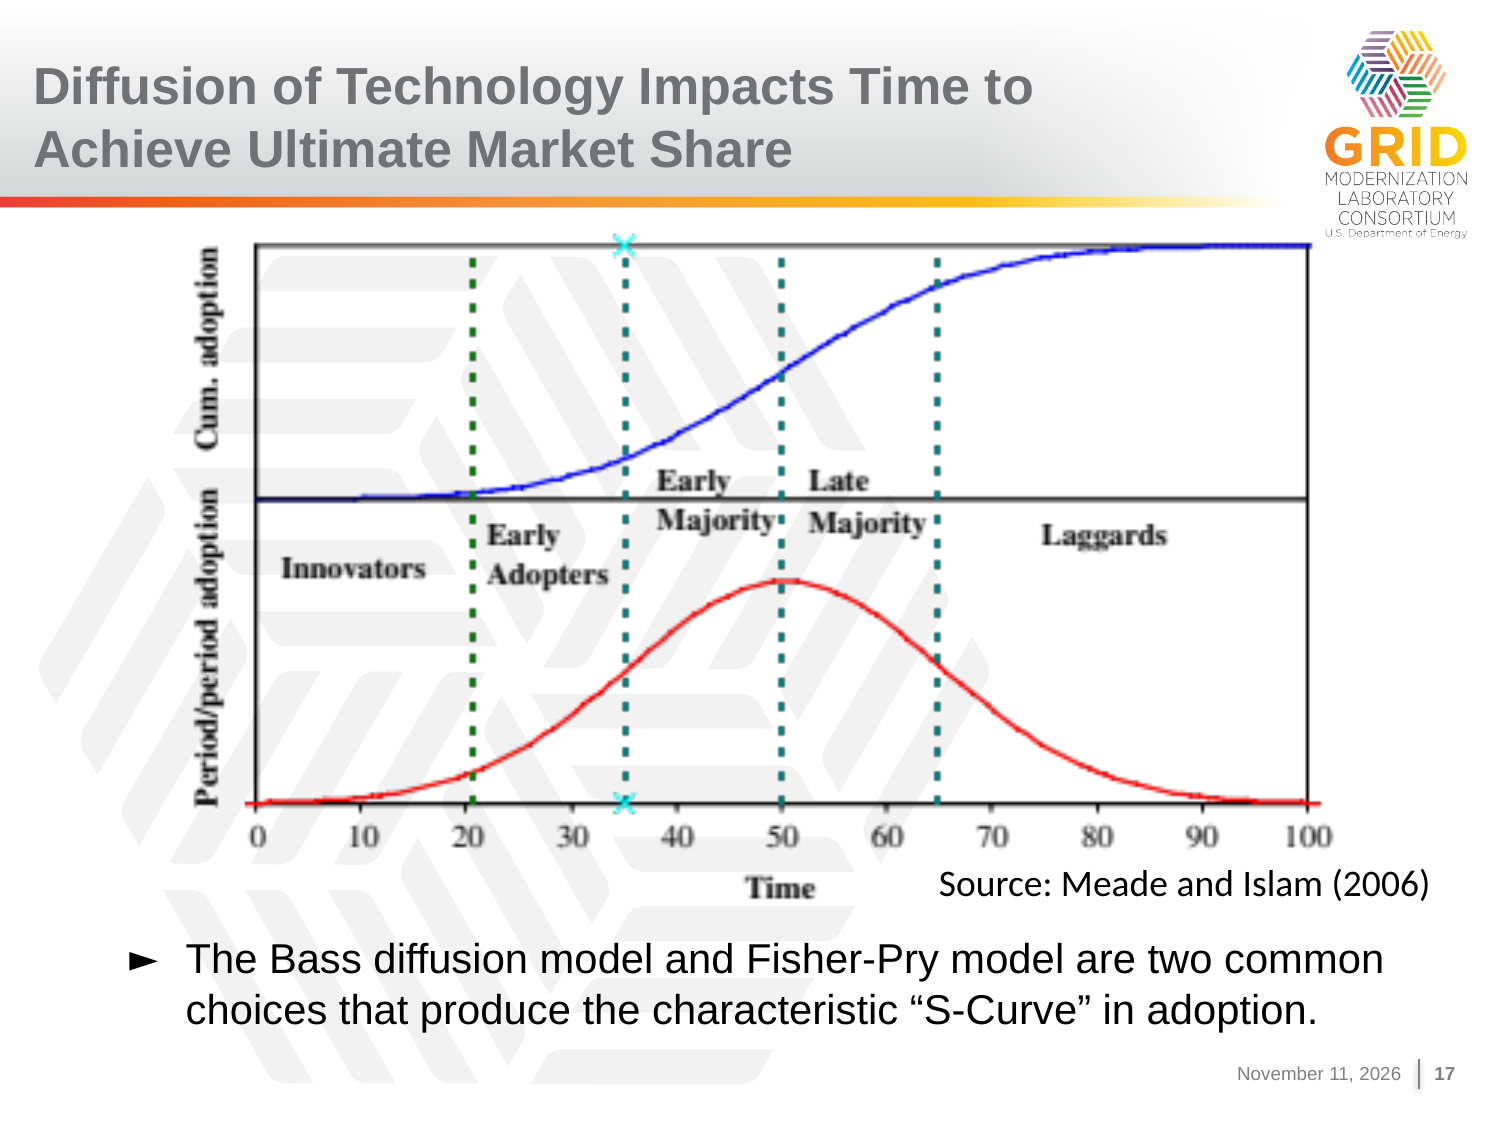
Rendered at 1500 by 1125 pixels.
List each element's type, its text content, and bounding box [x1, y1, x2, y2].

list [183, 231, 1338, 913]
picture [0, 0, 1500, 1125]
text_box Source: Meade and Islam (2006) [1342, 851, 1454, 912]
title Diffusion of Technology Impacts Time to Achieve Ultimate Market Share [33, 45, 1128, 178]
list The Bass diffusion model and Fisher-Pry model are two common choices that produce the characteristic “S-Curve” in adoption. [129, 932, 1454, 1076]
